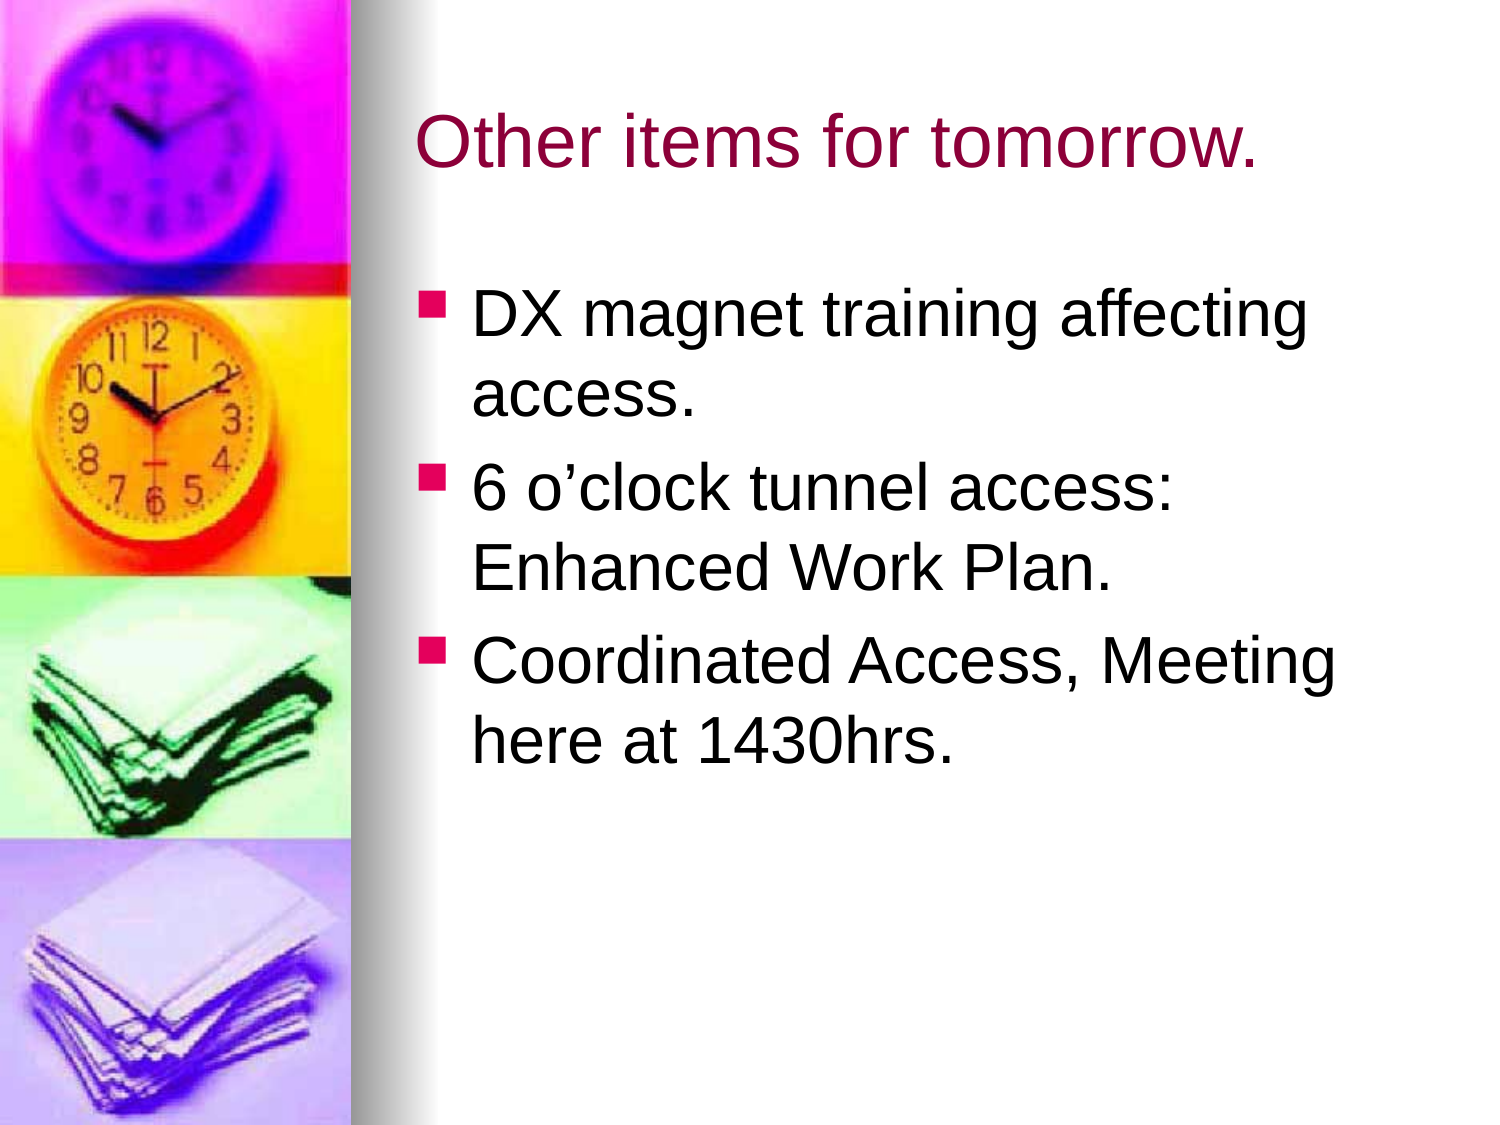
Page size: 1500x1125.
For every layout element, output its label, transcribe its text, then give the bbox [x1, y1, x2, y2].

picture [0, 0, 351, 1125]
list DX magnet training affecting access. 6 o’clock tunnel access: Enhanced Work Plan. Coordinated Access, Meeting here at 1430hrs. [399, 262, 1451, 1001]
title Other items for tomorrow. [399, 37, 1451, 238]
